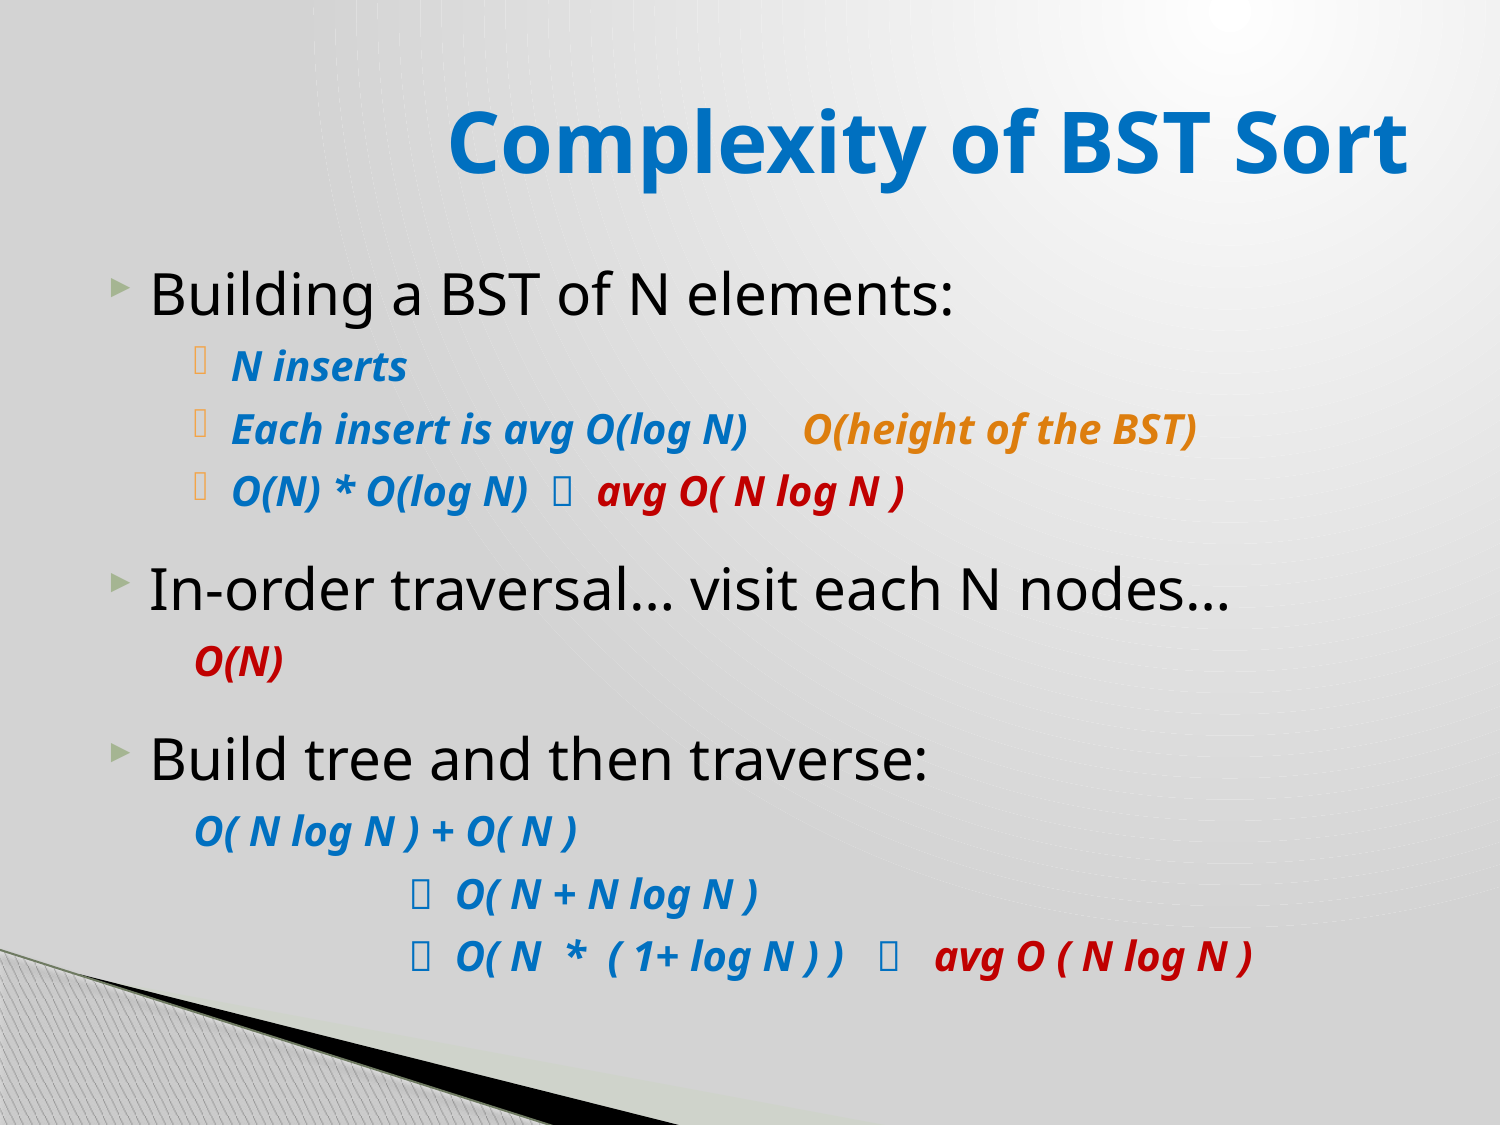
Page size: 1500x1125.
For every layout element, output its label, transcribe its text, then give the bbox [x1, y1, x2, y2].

title Complexity of BST Sort [75, 45, 1425, 233]
list Building a BST of N elements: N inserts Each insert is avg O(log N) O(height of the BST) O(N) * O(log N)  avg O( N log N ) In-order traversal… visit each N nodes… O(N) Build tree and then traverse: O( N log N ) + O( N )  O( N + N log N )  O( N * ( 1+ log N ) )  avg O ( N log N ) [75, 249, 1425, 1025]
